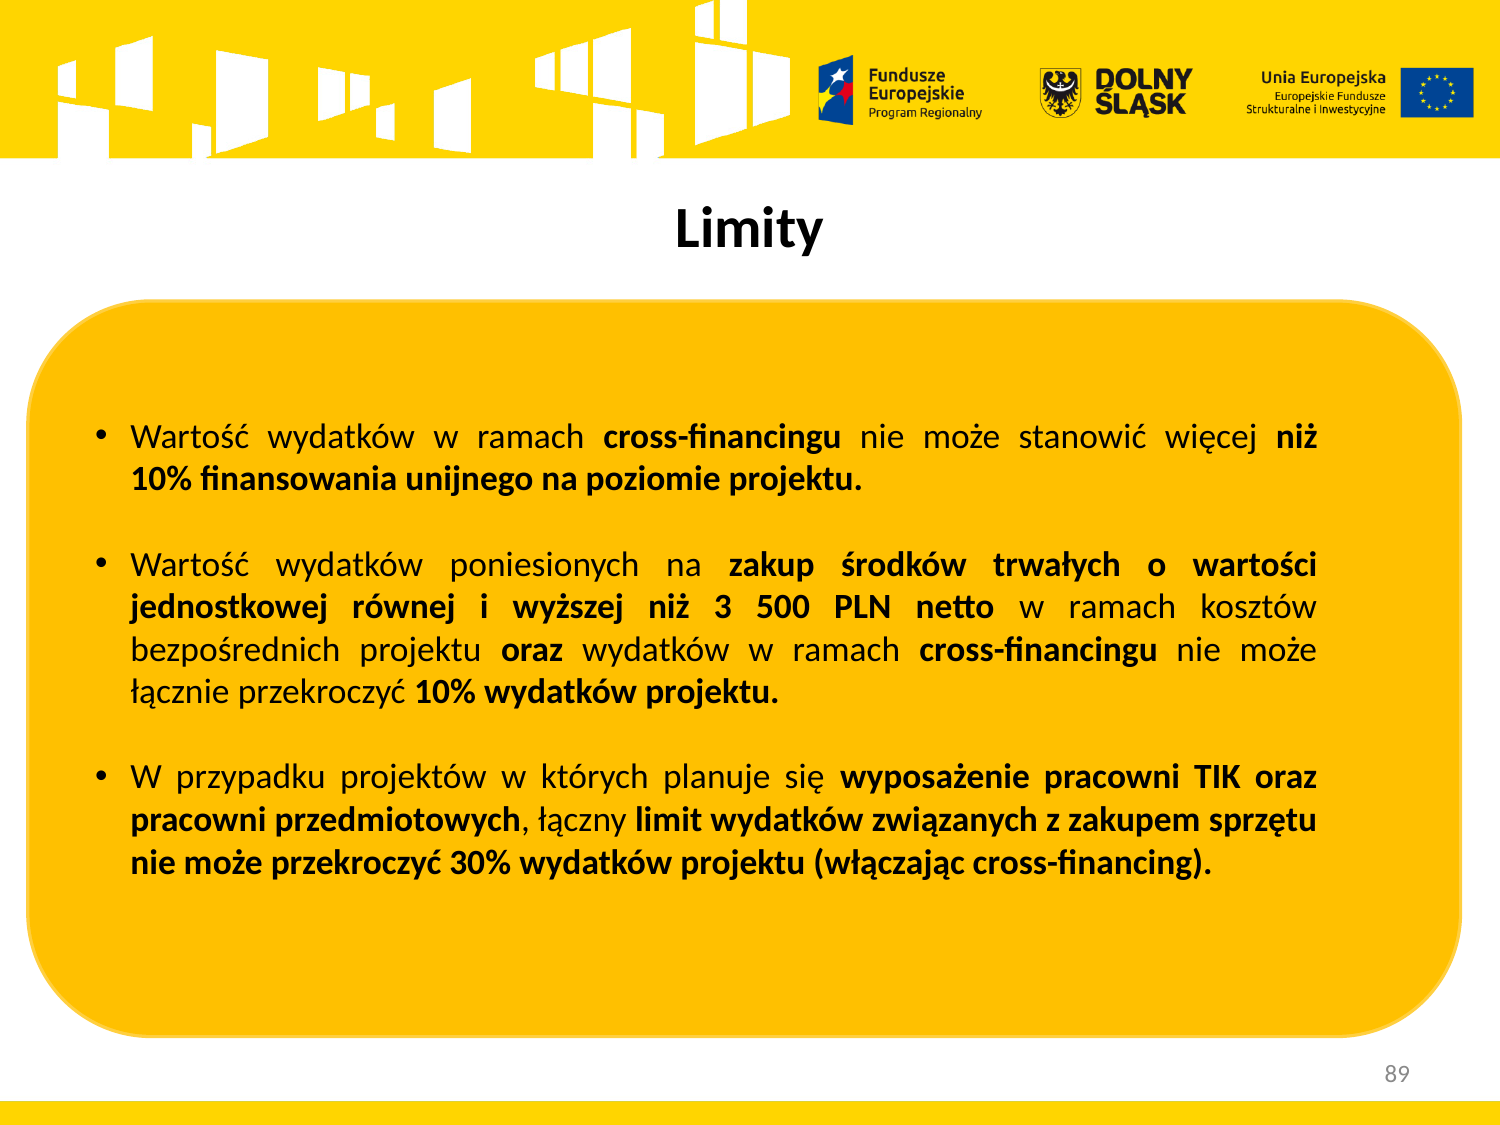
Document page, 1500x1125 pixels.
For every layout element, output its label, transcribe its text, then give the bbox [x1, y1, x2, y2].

title Limity [74, 171, 1426, 278]
slide_number 89 [1074, 1042, 1425, 1103]
picture [0, 0, 1500, 1125]
text_box Wartość wydatków w ramach cross-financingu nie może stanowić więcej niż 10% finansowania unijnego na poziomie projektu. Wartość wydatków poniesionych na zakup środków trwałych o wartości jednostkowej równej i wyższej niż 3 500 PLN netto w ramach kosztów bezpośrednich projektu oraz wydatków w ramach cross-financingu nie może łącznie przekroczyć 10% wydatków projektu. W przypadku projektów w których planuje się wyposażenie pracowni TIK oraz pracowni przedmiotowych, łączny limit wydatków związanych z zakupem sprzętu nie może przekroczyć 30% wydatków projektu (włączając cross-financing). [80, 277, 1333, 1010]
text_box [26, 299, 1463, 1039]
